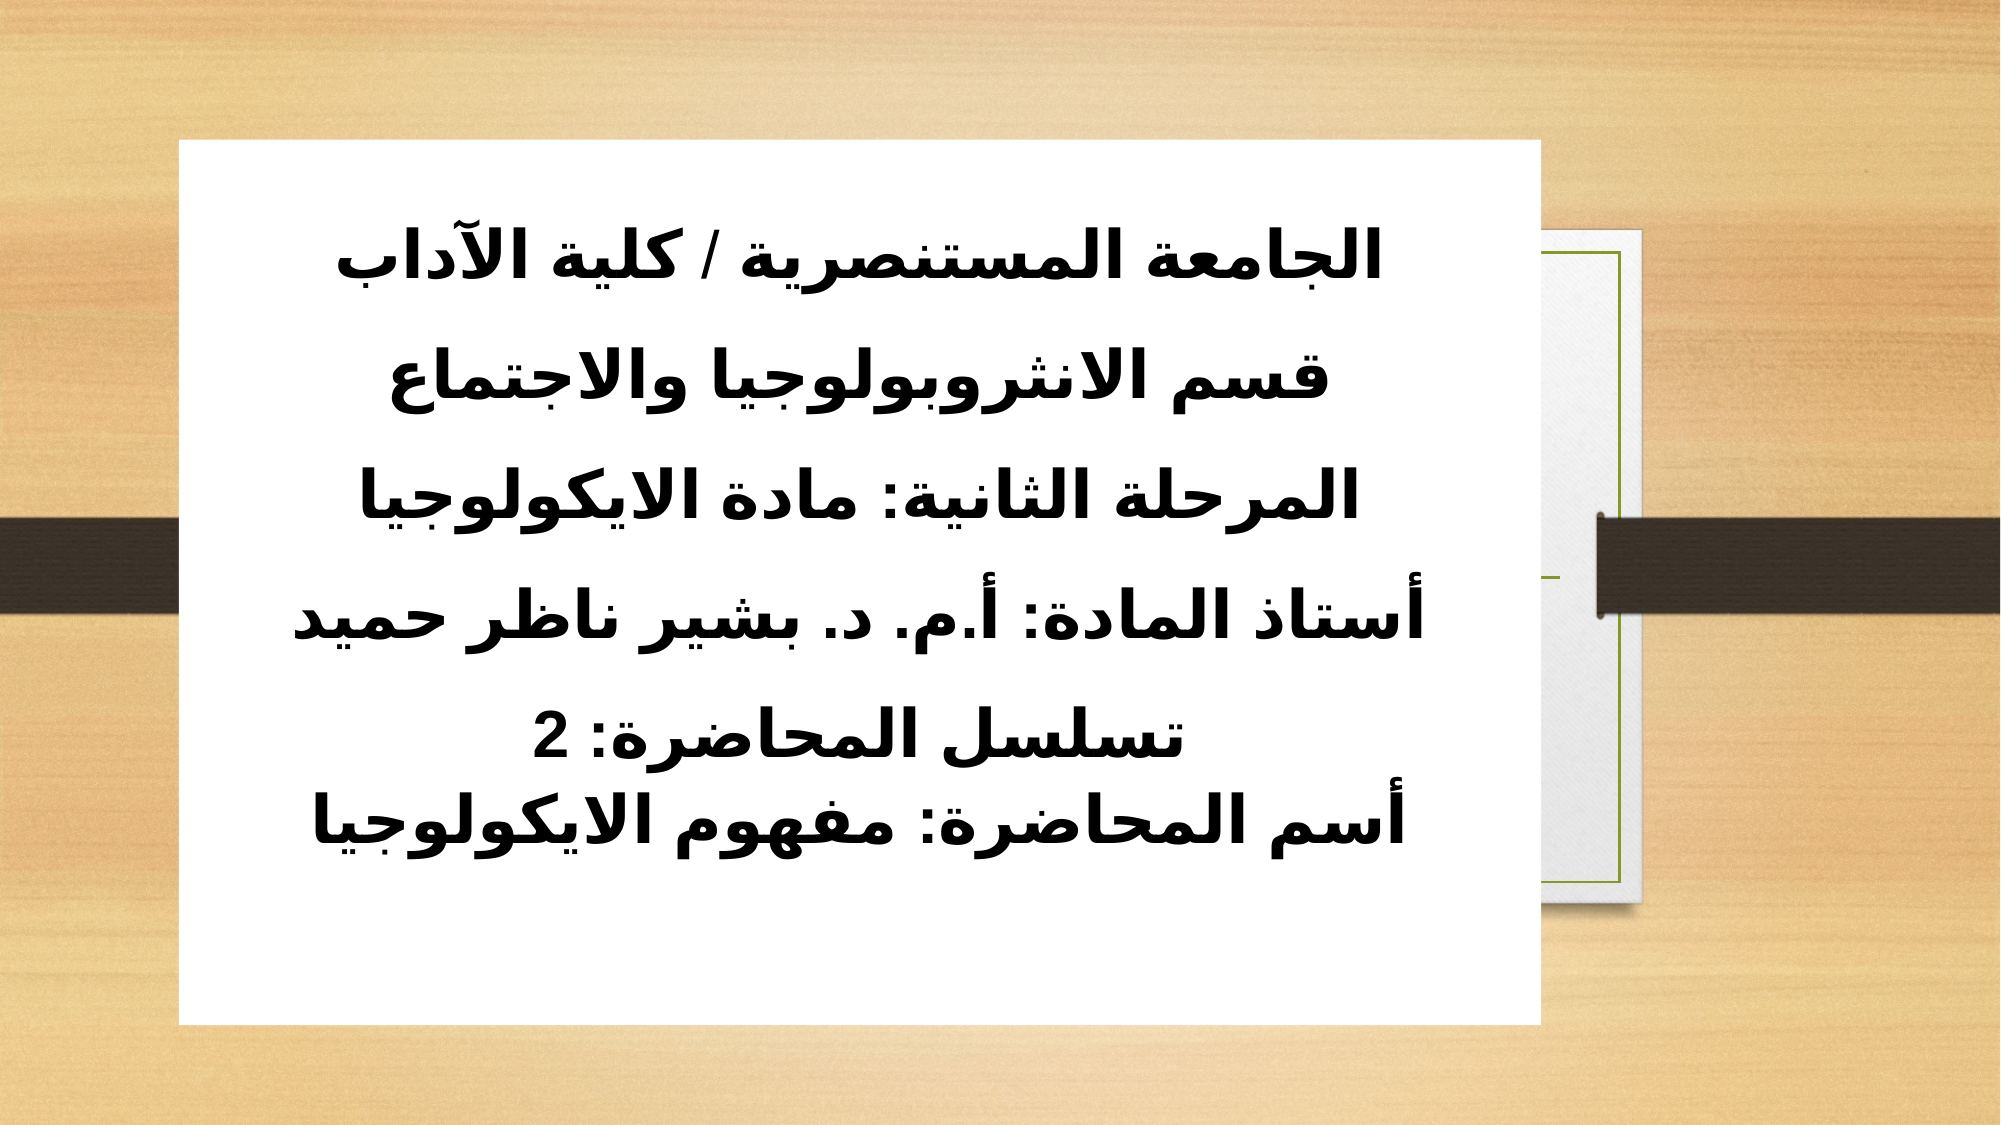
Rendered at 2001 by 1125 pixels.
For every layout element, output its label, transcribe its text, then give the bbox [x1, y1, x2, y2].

text_box الجامعة المستنصرية / كلية الآداب قسم الانثروبولوجيا والاجتماع المرحلة الثانية: مادة الايكولوجيا أستاذ المادة: أ.م. د. بشير ناظر حميد تسلسل المحاضرة: 2 أسم المحاضرة: مفهوم الايكولوجيا [177, 138, 1542, 1026]
picture [0, 0, 2001, 1125]
